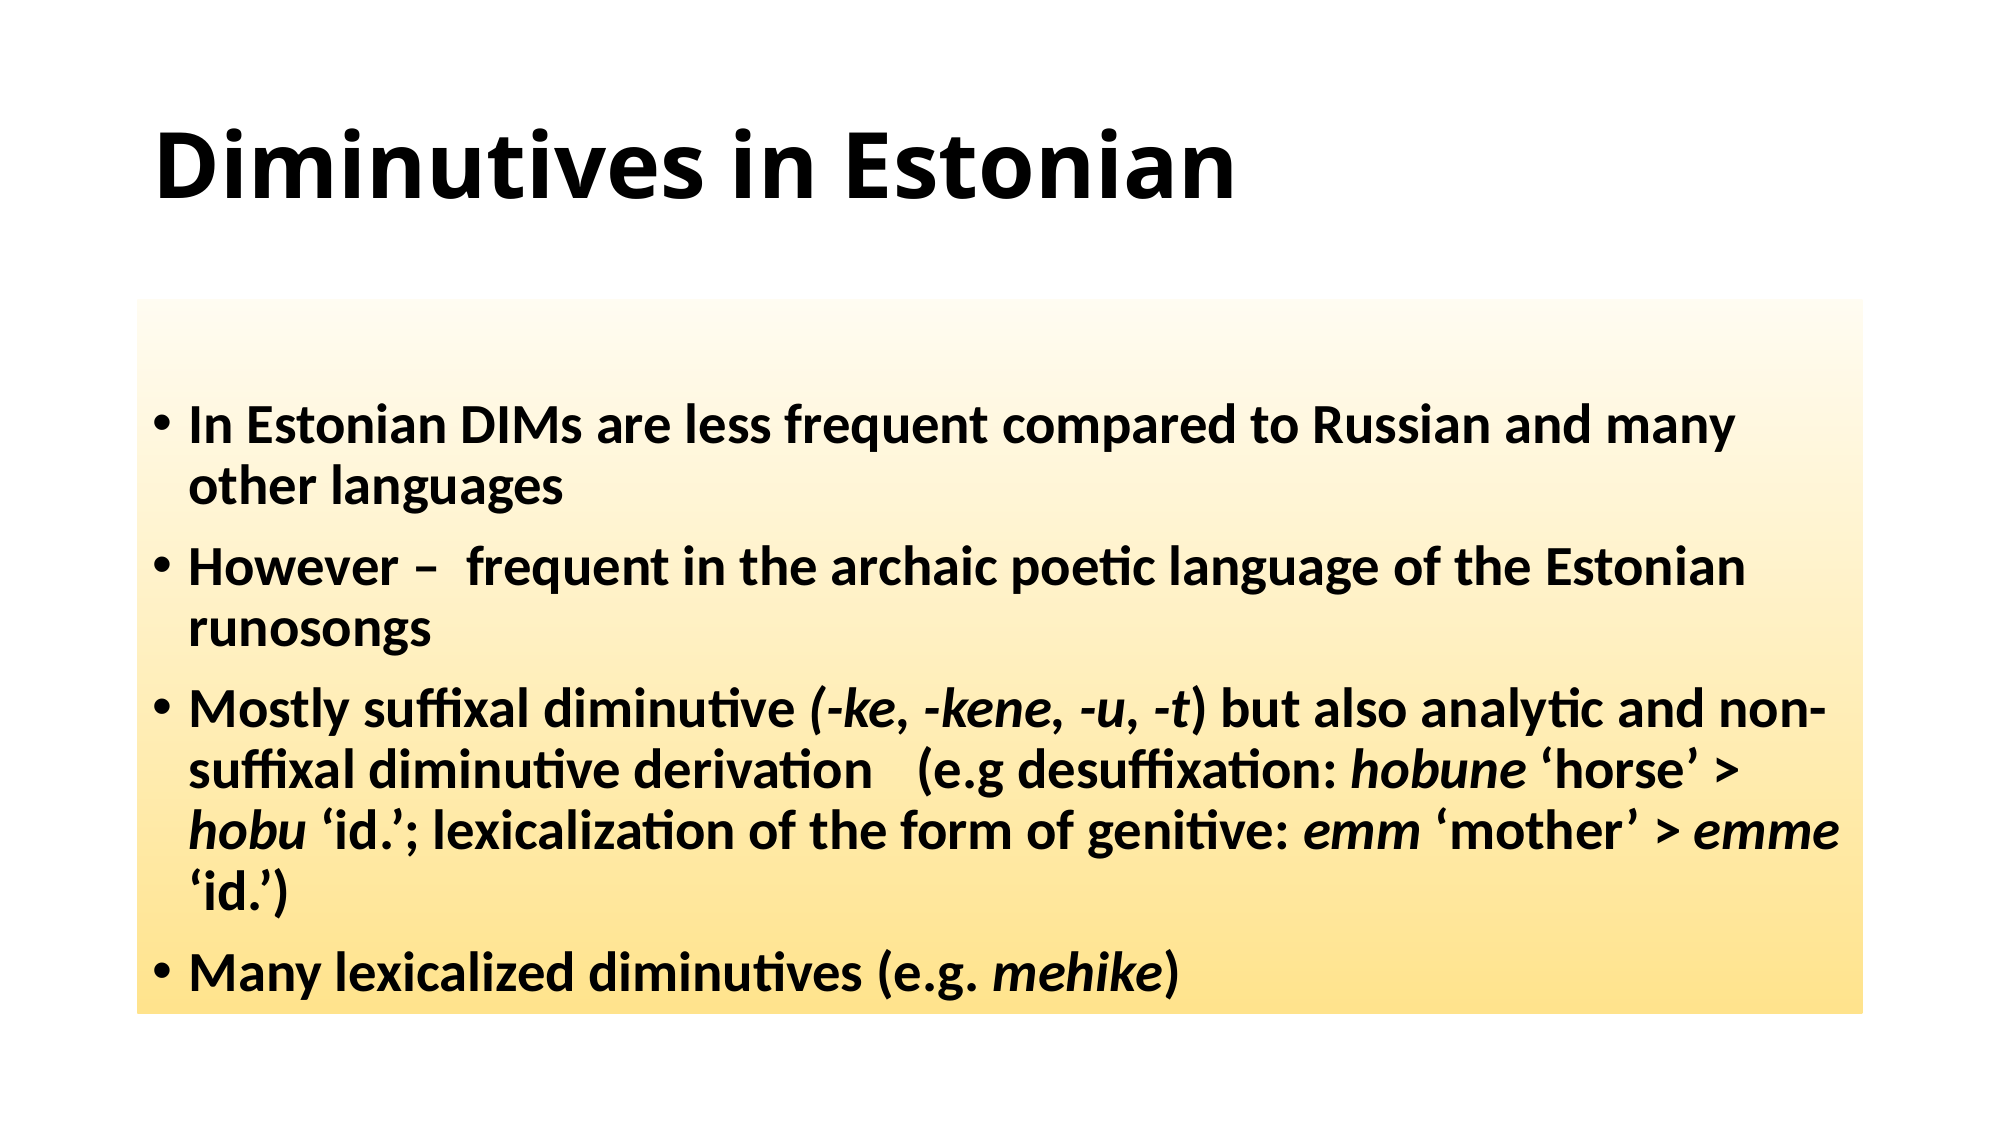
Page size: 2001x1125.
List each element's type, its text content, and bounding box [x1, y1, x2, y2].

title Diminutives in Estonian [137, 59, 1863, 278]
list In Estonian DIMs are less frequent compared to Russian and many other languages However – frequent in the archaic poetic language of the Estonian runosongs Mostly suffixal diminutive (-ke, -kene, -u, -t) but also analytic and non-suffixal diminutive derivation (e.g desuffixation: hobune ‘horse’ > hobu ‘id.’; lexicalization of the form of genitive: emm ‘mother’ > emme ‘id.’) Many lexicalized diminutives (e.g. mehike) [137, 299, 1863, 1014]
